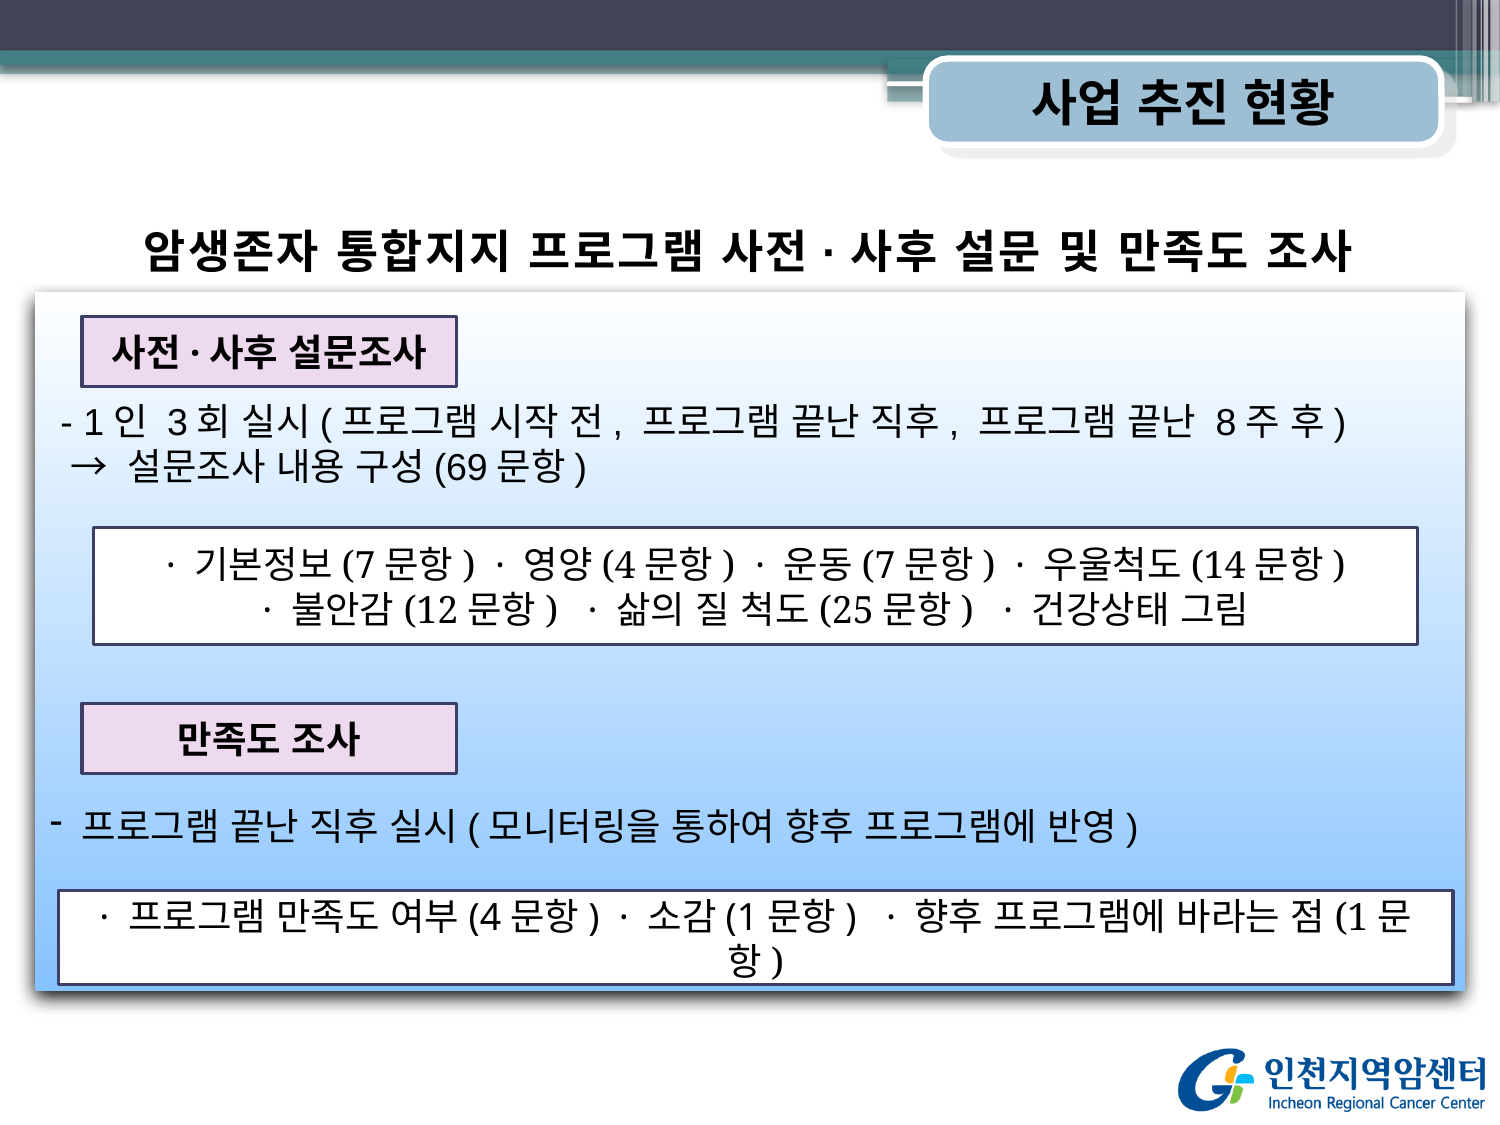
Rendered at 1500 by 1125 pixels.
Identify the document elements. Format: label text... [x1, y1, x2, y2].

text_box · 기본정보(7문항) · 영양(4문항) · 운동(7문항) · 우울척도(14문항) · 불안감(12문항) · 삶의 질 척도(25문항) · 건강상태 그림 [92, 526, 1419, 646]
text_box 사업 추진 현황 [925, 58, 1442, 145]
text_box 암생존자 통합지지 프로그램 사전·사후 설문 및 만족도 조사 실시 [128, 187, 1368, 285]
picture [1176, 1046, 1488, 1115]
text_box · 프로그램 만족도 여부(4문항) · 소감(1문항) · 향후 프로그램에 바라는 점(1문항) [57, 889, 1455, 986]
text_box 사전·사후 설문조사 [80, 315, 458, 388]
text_box 만족도 조사 [80, 702, 458, 775]
text_box - 1인 3회 실시(프로그램 시작 전, 프로그램 끝난 직후, 프로그램 끝난 8주 후) → 설문조사 내용 구성(69문항) 프로그램 끝난 직후 실시(모니터링을 통하여 향후 프로그램에 반영) [35, 292, 1465, 991]
